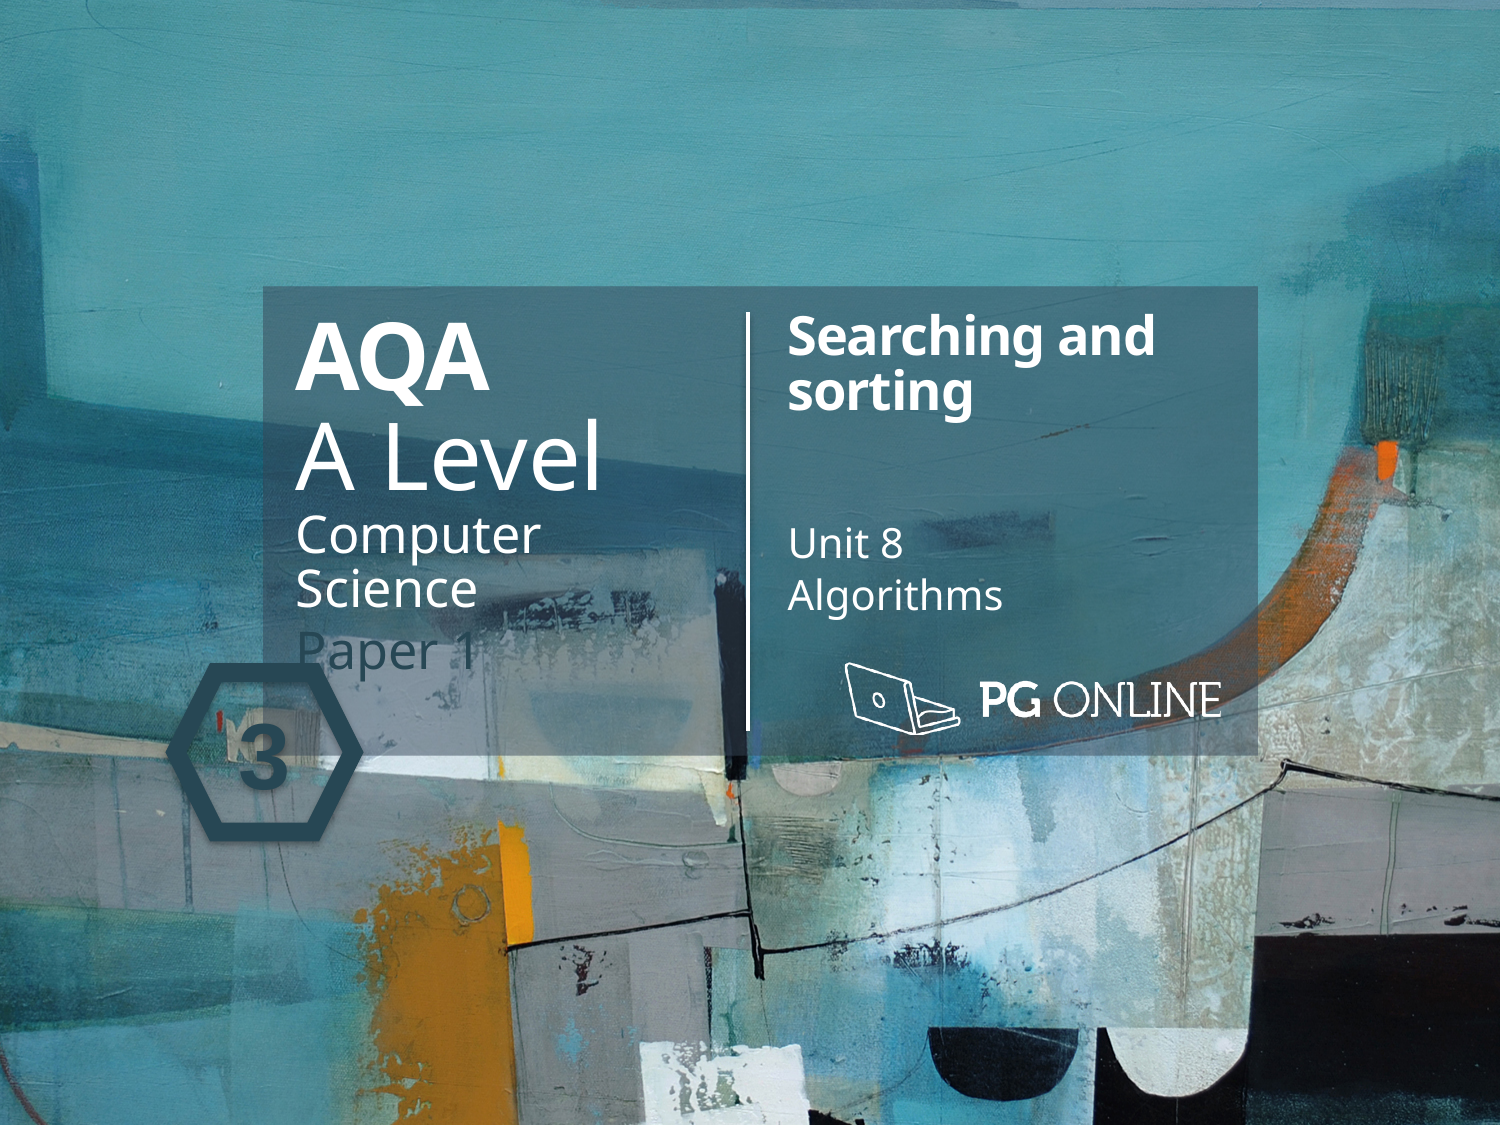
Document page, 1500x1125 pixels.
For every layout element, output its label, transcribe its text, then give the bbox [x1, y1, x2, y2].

list Searching and sorting Unit 8 Algorithms [787, 305, 1242, 667]
picture [0, 0, 1500, 1125]
list AQA A Level Computer Science Paper 1 [295, 302, 747, 664]
